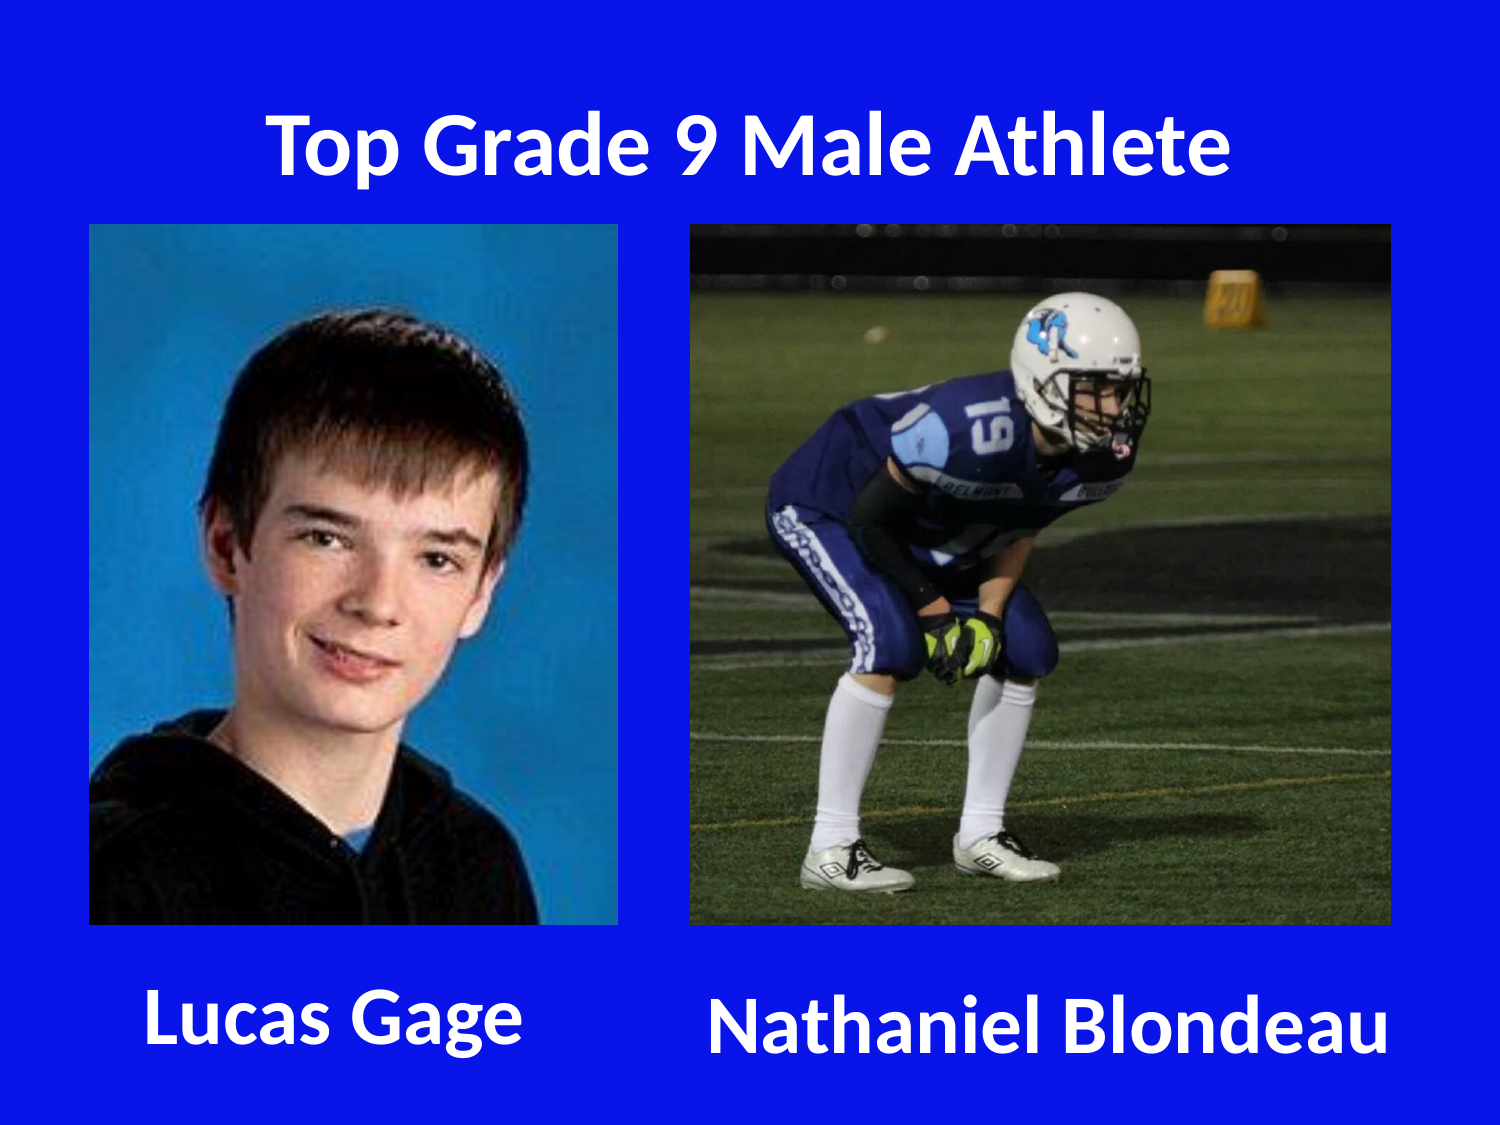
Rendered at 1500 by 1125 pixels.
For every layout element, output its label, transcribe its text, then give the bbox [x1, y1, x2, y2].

picture [88, 224, 618, 926]
text_box Nathaniel Blondeau [691, 962, 1407, 1078]
title Top Grade 9 Male Athlete [75, 45, 1425, 233]
text_box Lucas Gage [128, 953, 541, 1069]
picture [690, 224, 1392, 926]
